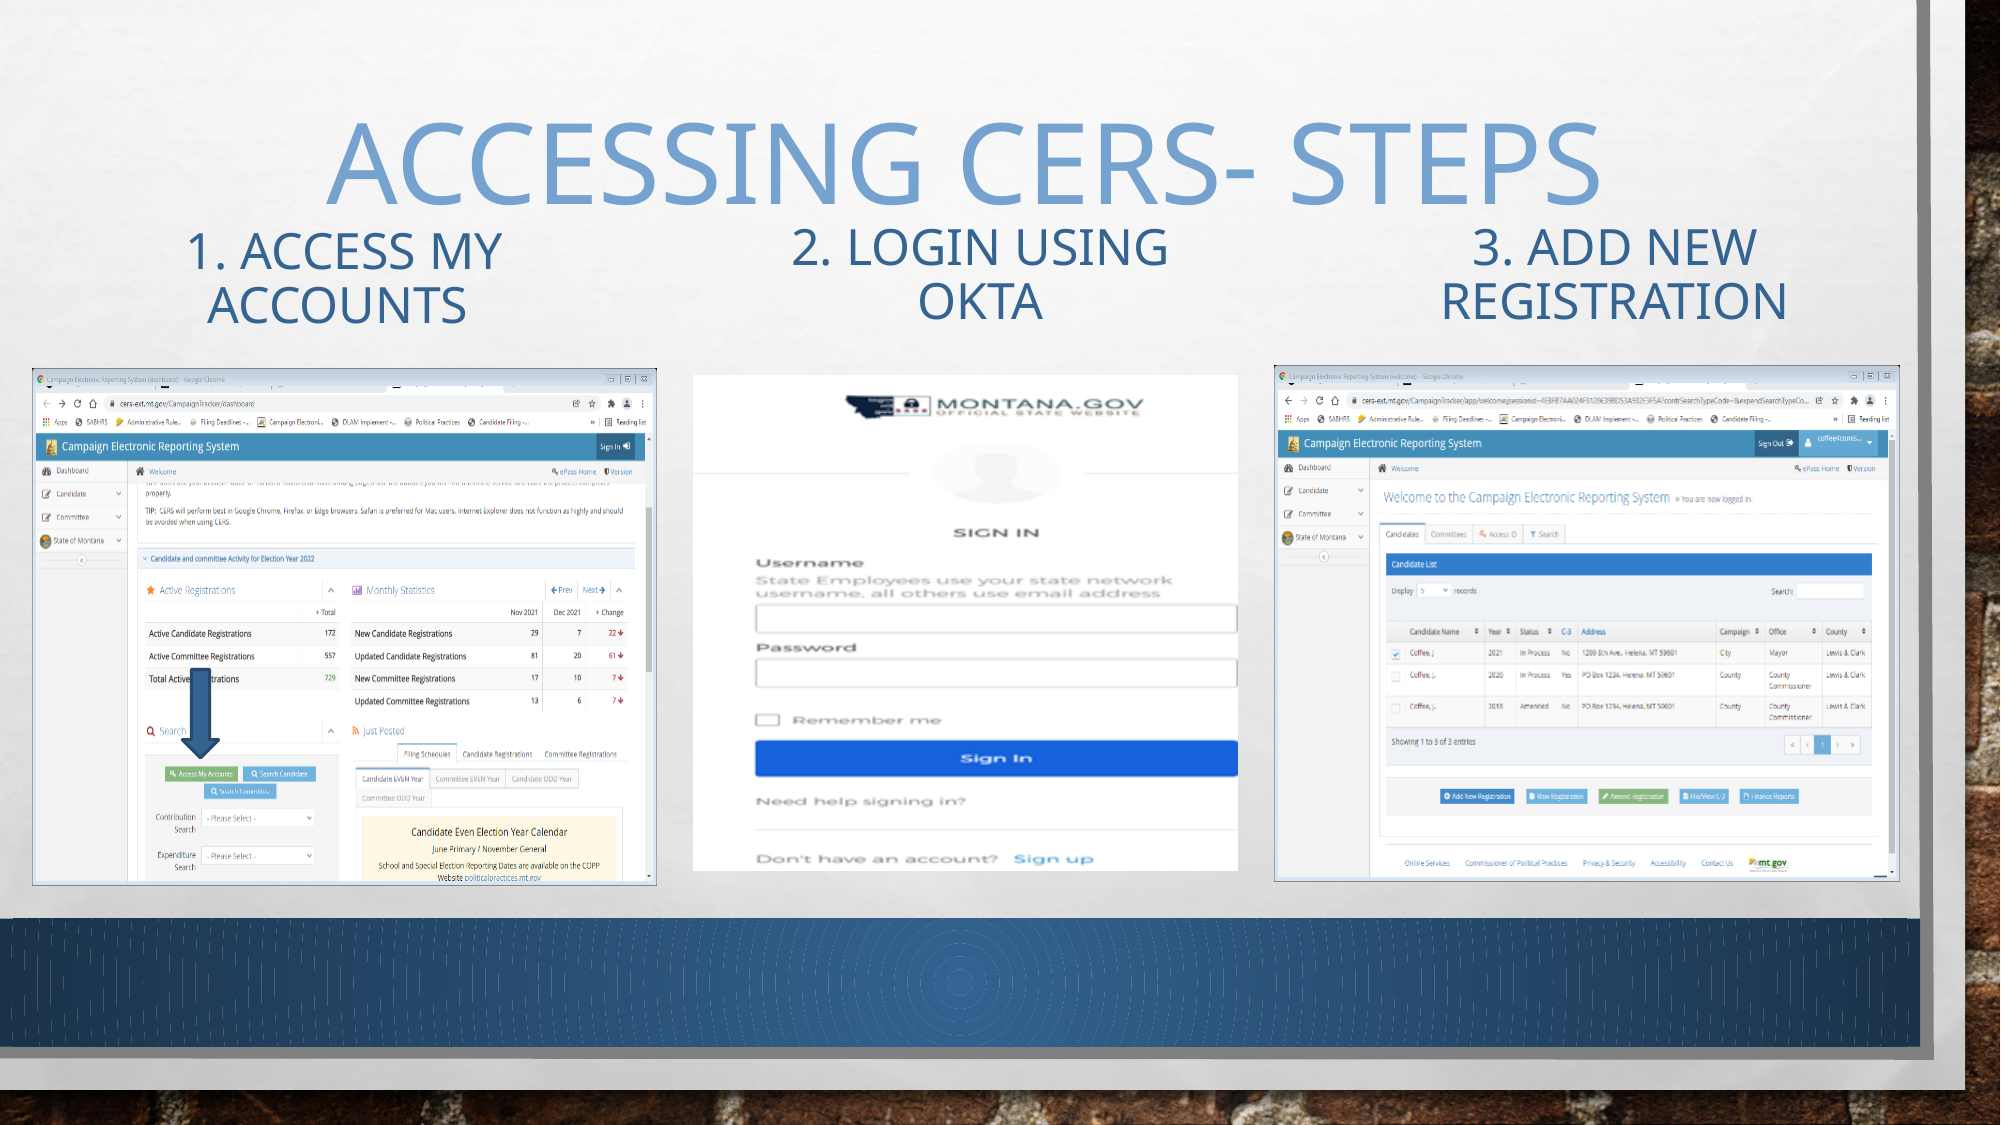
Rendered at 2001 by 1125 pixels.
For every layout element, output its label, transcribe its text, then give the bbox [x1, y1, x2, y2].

list 3. ADD NEW REGISTRATION [1343, 243, 1887, 338]
picture [1274, 365, 1900, 882]
list 1. Access my accounts [73, 246, 617, 342]
picture [31, 368, 658, 886]
picture [693, 375, 1238, 871]
title Accessing cers- steps [113, 74, 1819, 264]
list 2. Login using OKTA [709, 243, 1253, 338]
picture [0, 0, 2000, 1125]
